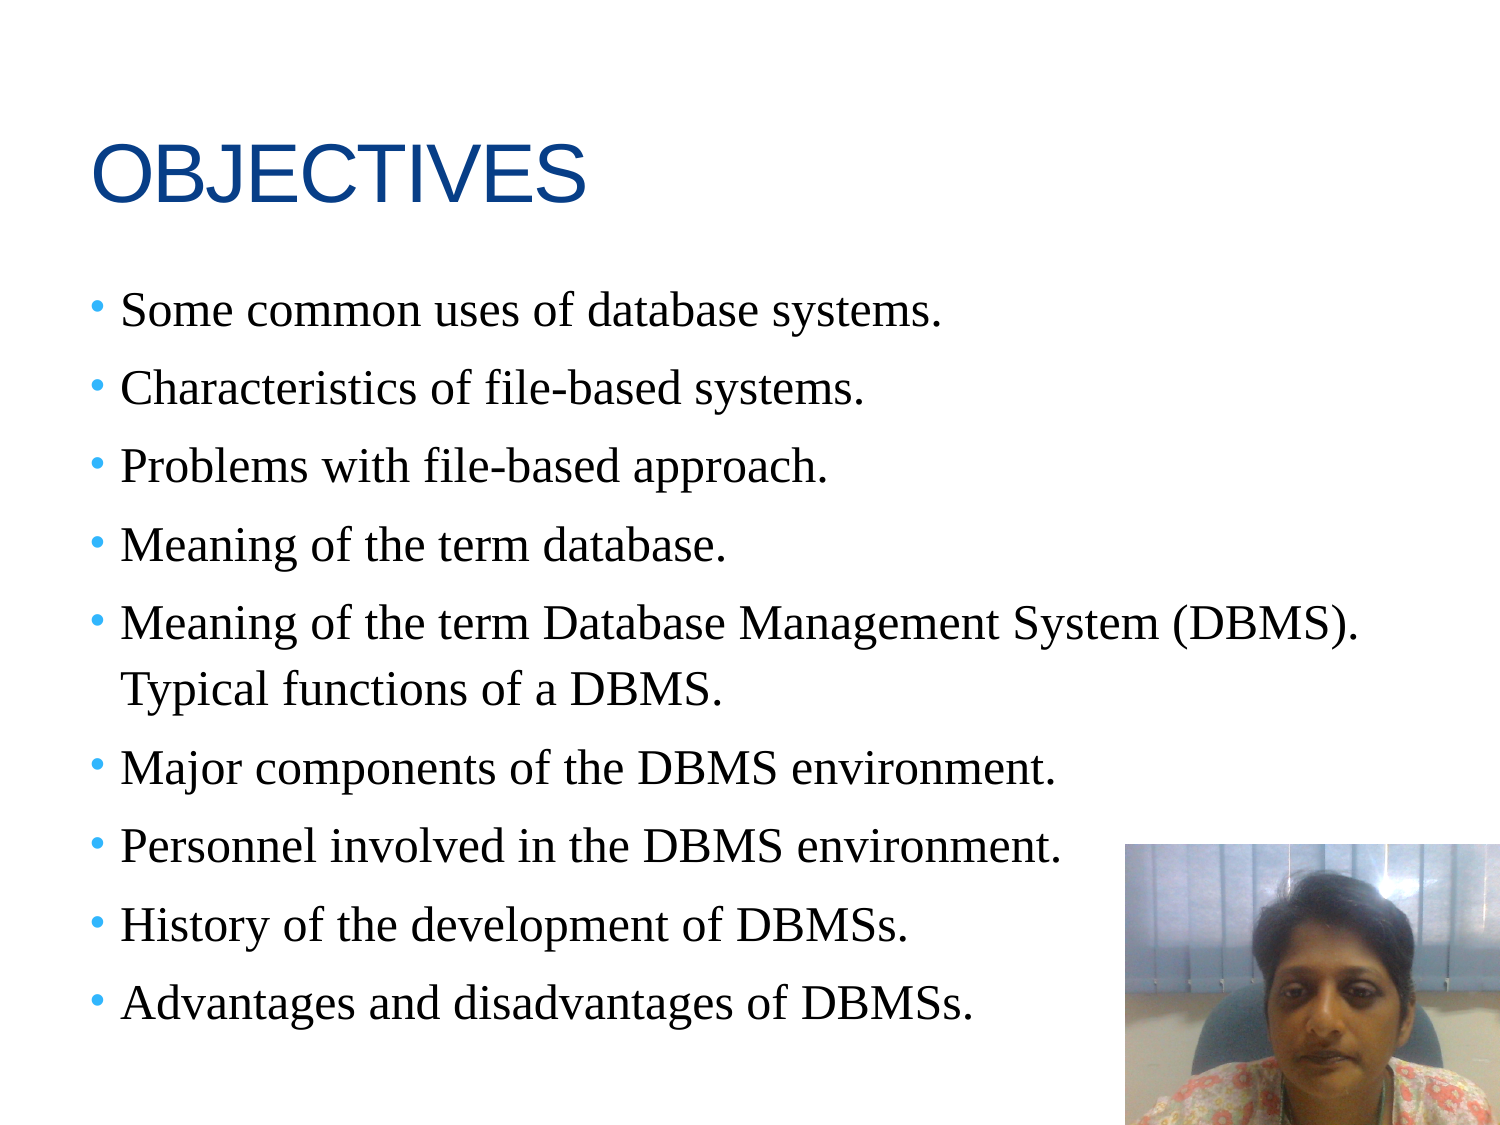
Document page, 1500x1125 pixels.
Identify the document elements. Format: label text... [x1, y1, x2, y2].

title OBJECTIVES [75, 87, 1425, 250]
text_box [1124, 843, 1500, 1125]
list Some common uses of database systems. Characteristics of file-based systems. Problems with file-based approach. Meaning of the term database. Meaning of the term Database Management System (DBMS). Typical functions of a DBMS. Major components of the DBMS environment. Personnel involved in the DBMS environment. History of the development of DBMSs. Advantages and disadvantages of DBMSs. [75, 262, 1425, 1063]
